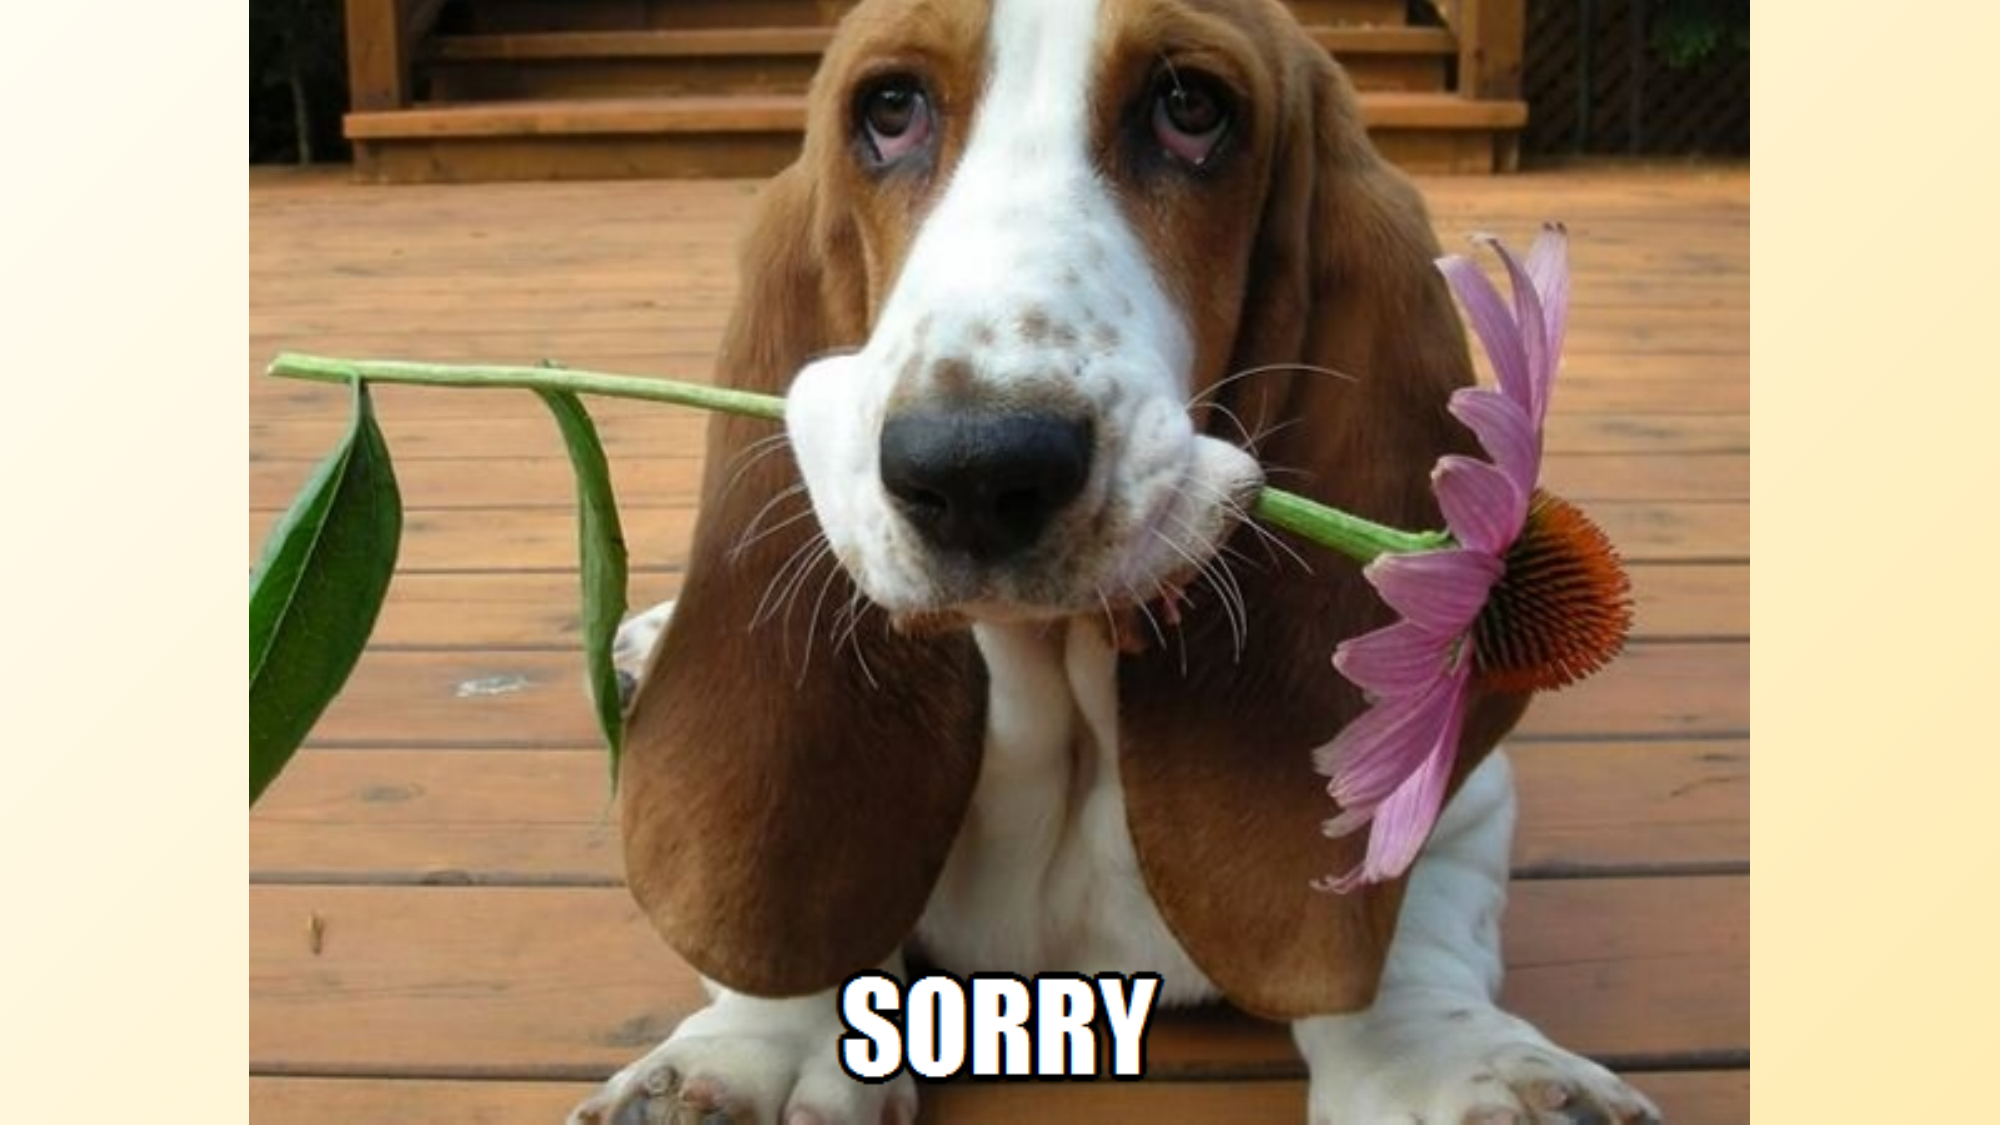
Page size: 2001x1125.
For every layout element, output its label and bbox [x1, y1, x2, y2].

picture [249, 0, 1750, 1125]
